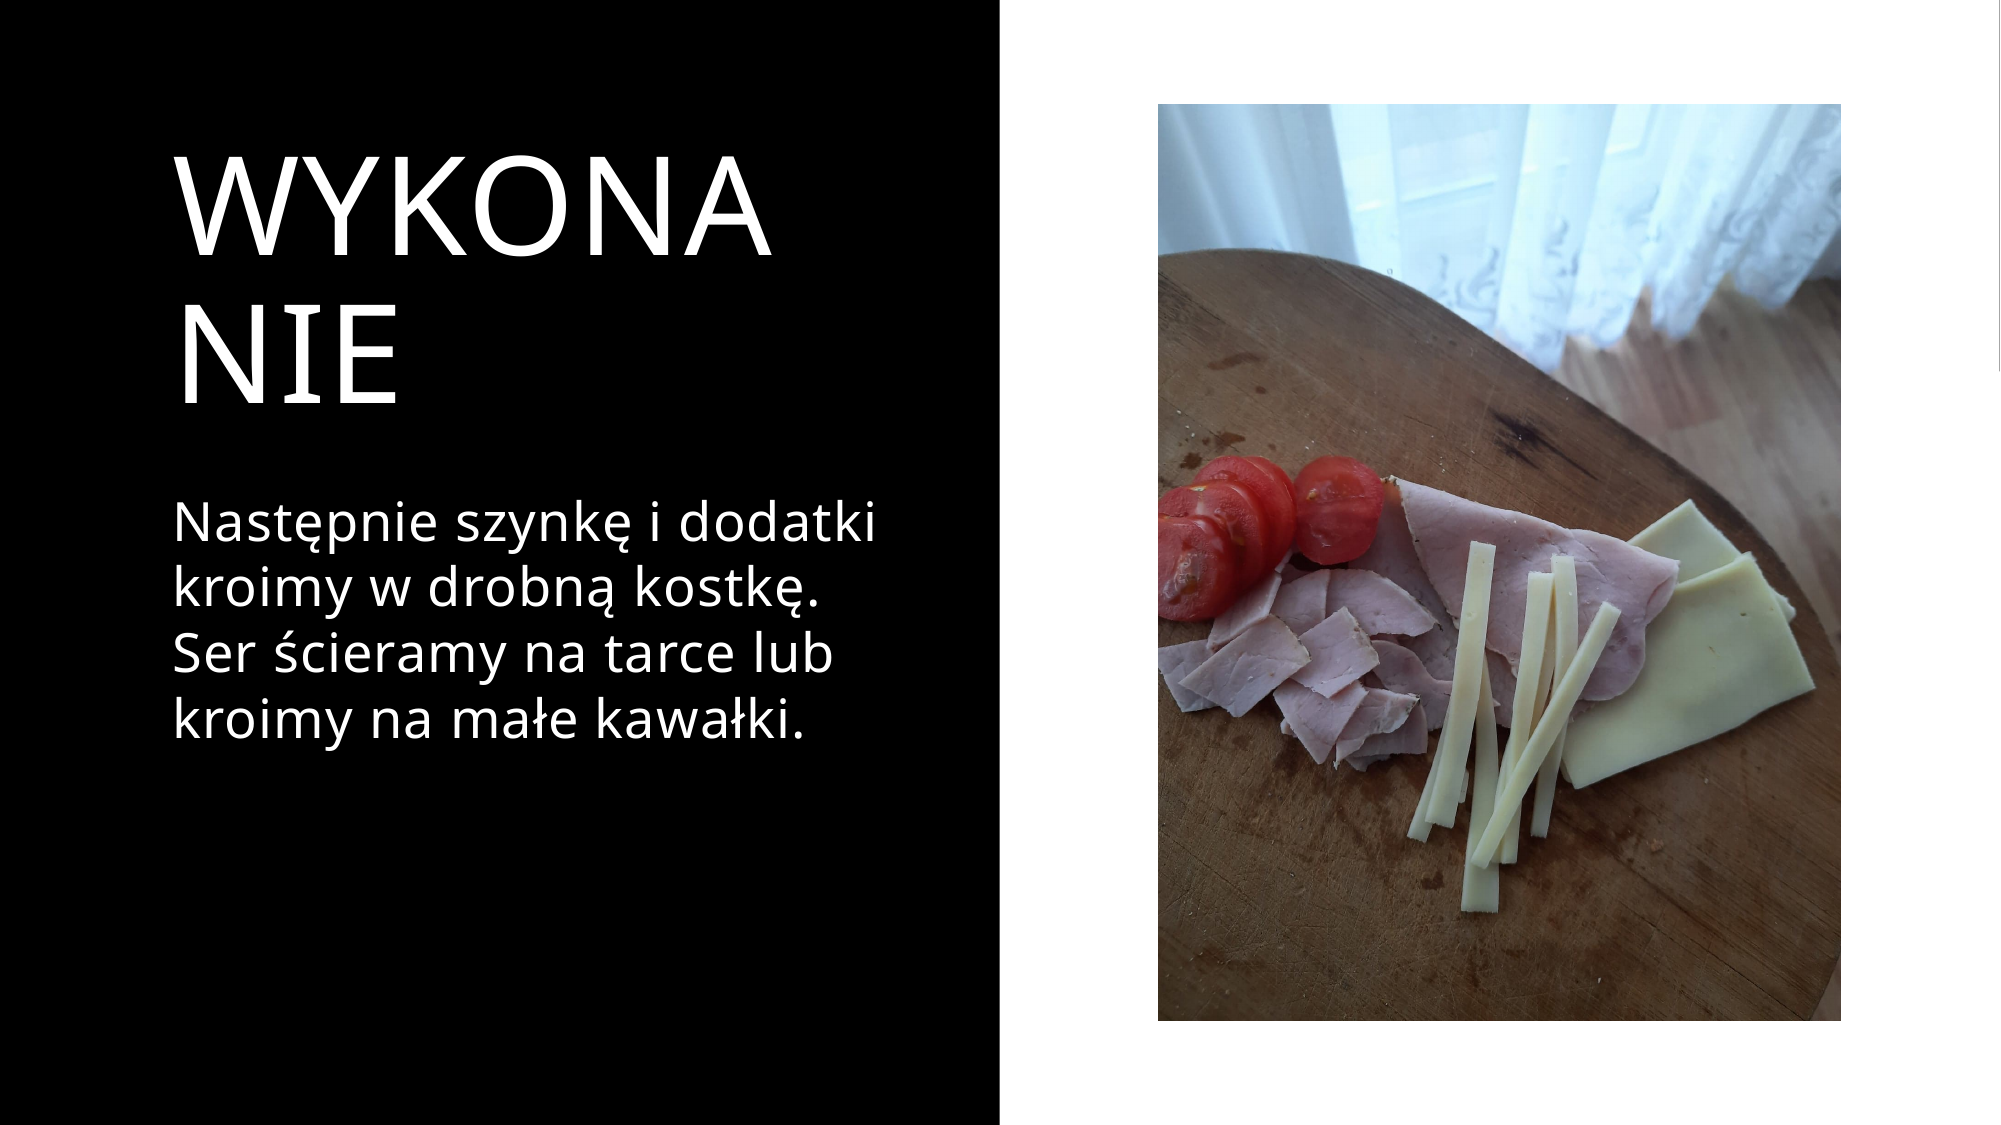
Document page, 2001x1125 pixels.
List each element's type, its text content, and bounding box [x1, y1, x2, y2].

text_box [1001, 0, 2000, 1125]
list Następnie szynkę i dodatki kroimy w drobną kostkę. Ser ścieramy na tarce lub kroimy na małe kawałki. [157, 478, 896, 1014]
picture [1158, 104, 1841, 1021]
text_box [0, 0, 1001, 1125]
title wykonanie [157, 104, 896, 465]
